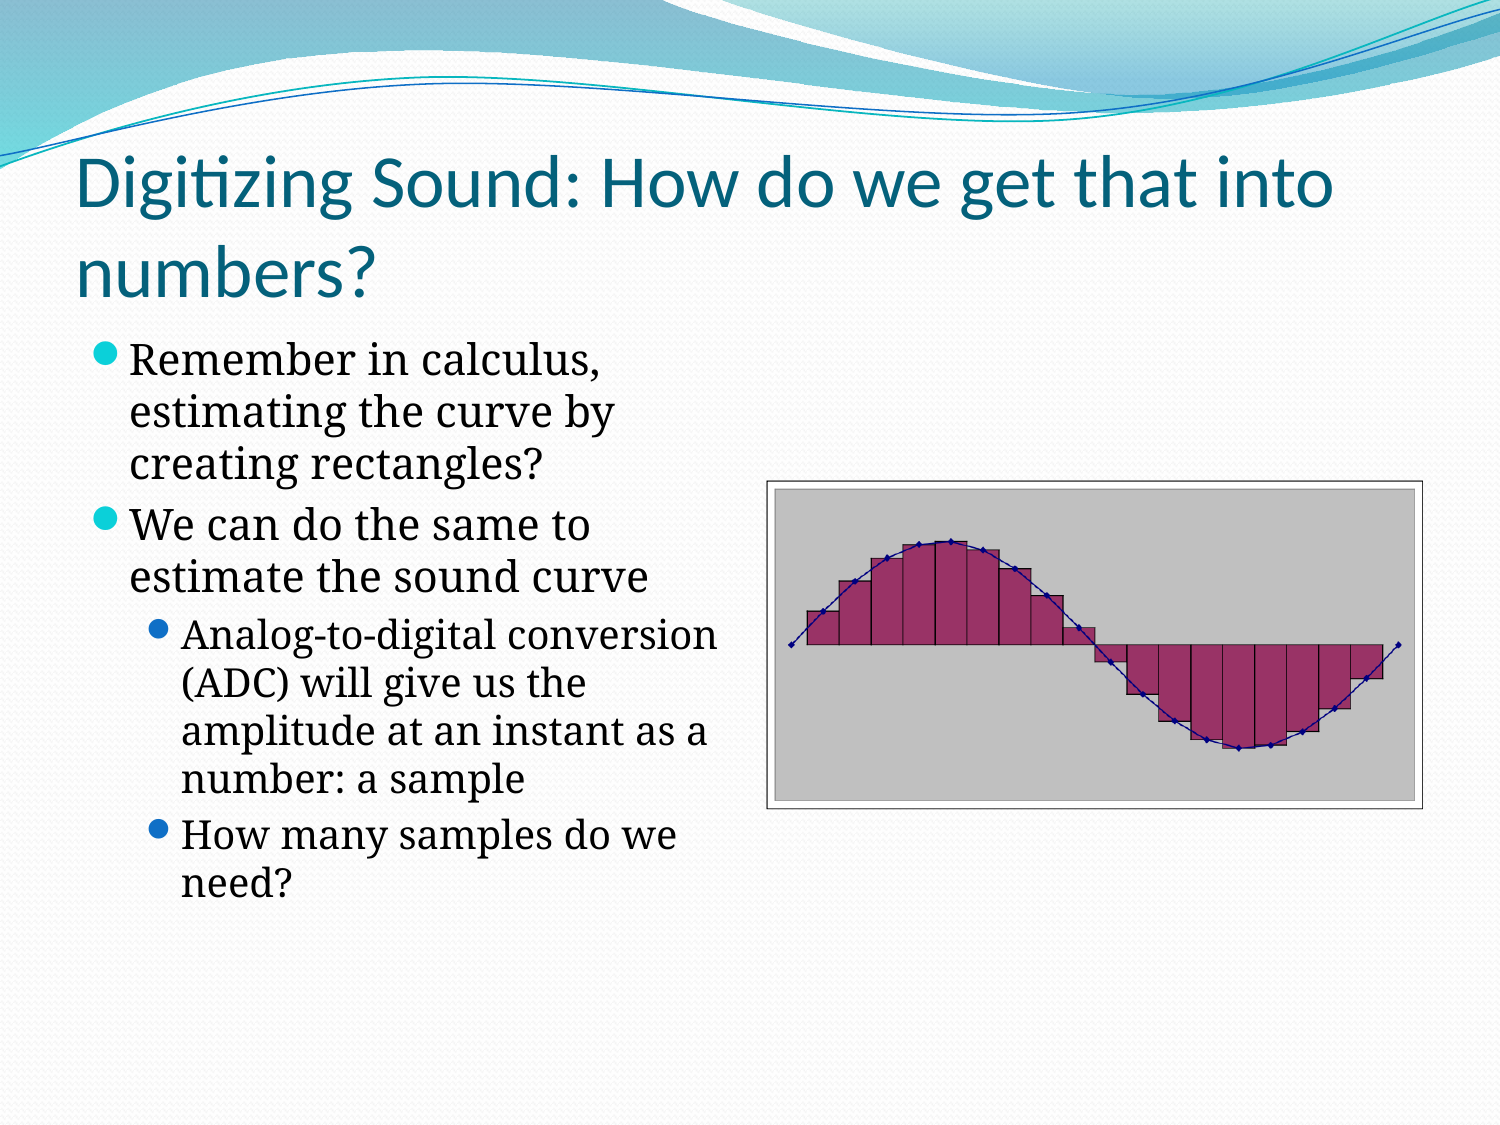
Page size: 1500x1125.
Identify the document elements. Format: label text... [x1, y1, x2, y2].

title Digitizing Sound: How do we get that into numbers? [75, 125, 1425, 313]
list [762, 476, 1426, 812]
list Remember in calculus, estimating the curve by creating rectangles? We can do the same to estimate the sound curve Analog-to-digital conversion (ADC) will give us the amplitude at an instant as a number: a sample How many samples do we need? [75, 324, 738, 963]
